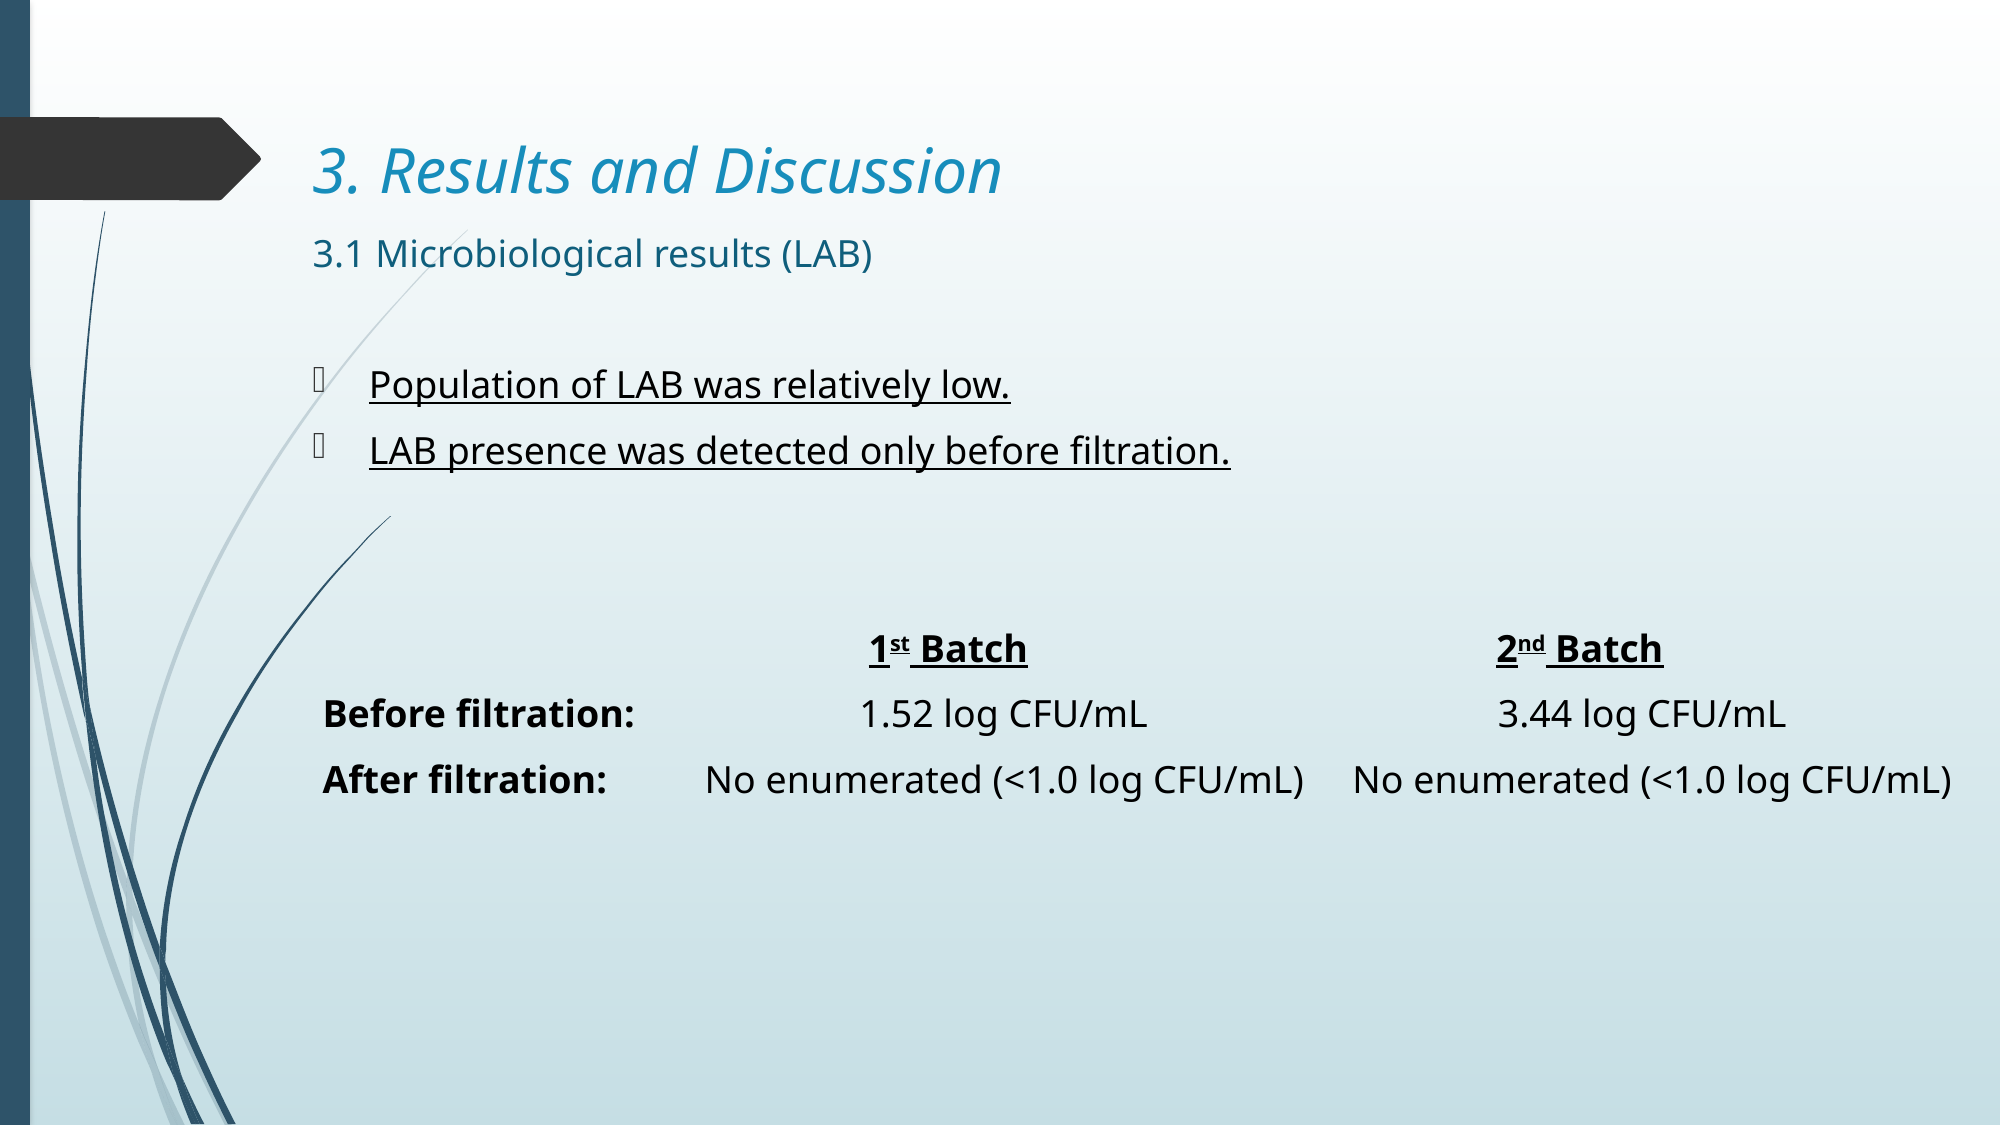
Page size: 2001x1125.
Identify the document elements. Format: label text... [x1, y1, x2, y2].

title 3. Results and Discussion [297, 123, 1760, 222]
list 3.1 Microbiological results (LAB) Population of LAB was relatively low. LAB presence was detected only before filtration. 1st Batch 2nd Batch Before filtration: 1.52 log CFU/mL 3.44 log CFU/mL After filtration: No enumerated (<1.0 log CFU/mL) No enumerated (<1.0 log CFU/mL) [297, 222, 2000, 1002]
